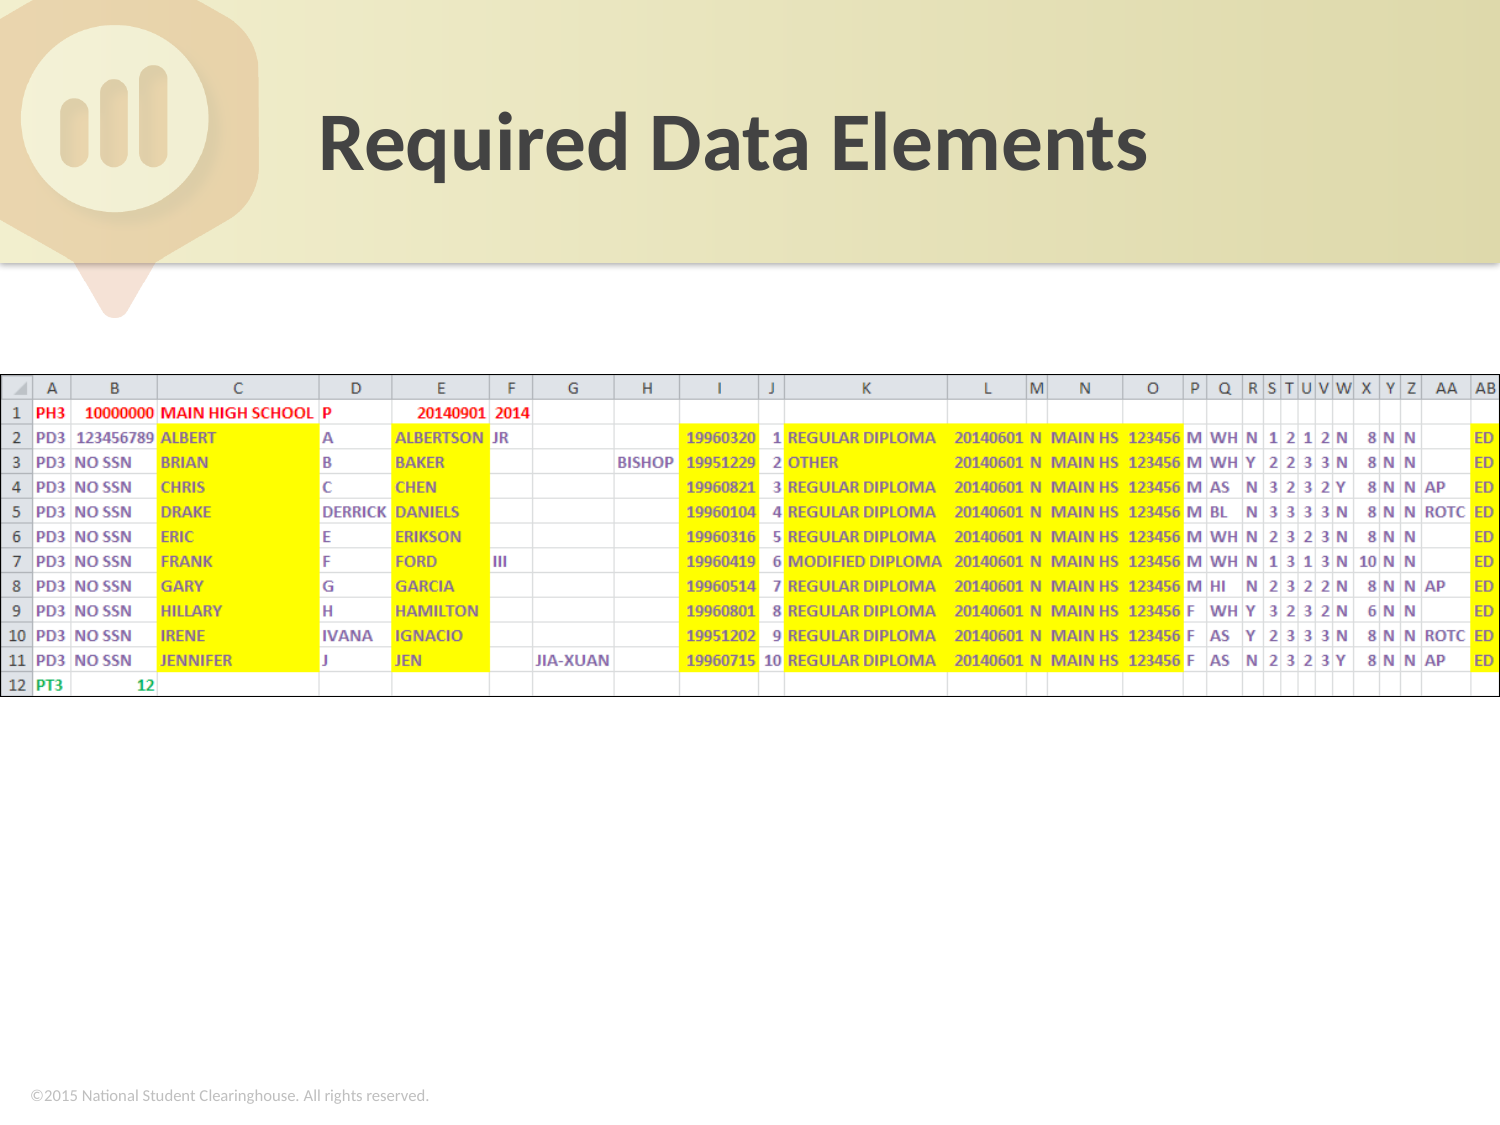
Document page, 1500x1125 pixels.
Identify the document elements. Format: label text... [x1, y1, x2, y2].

picture [0, 374, 1500, 697]
text_box Required Data Elements [303, 56, 1458, 236]
picture [0, 0, 260, 318]
text_box [261, 0, 1500, 263]
text_box ©2015 National Student Clearinghouse. All rights reserved. [15, 1077, 446, 1112]
